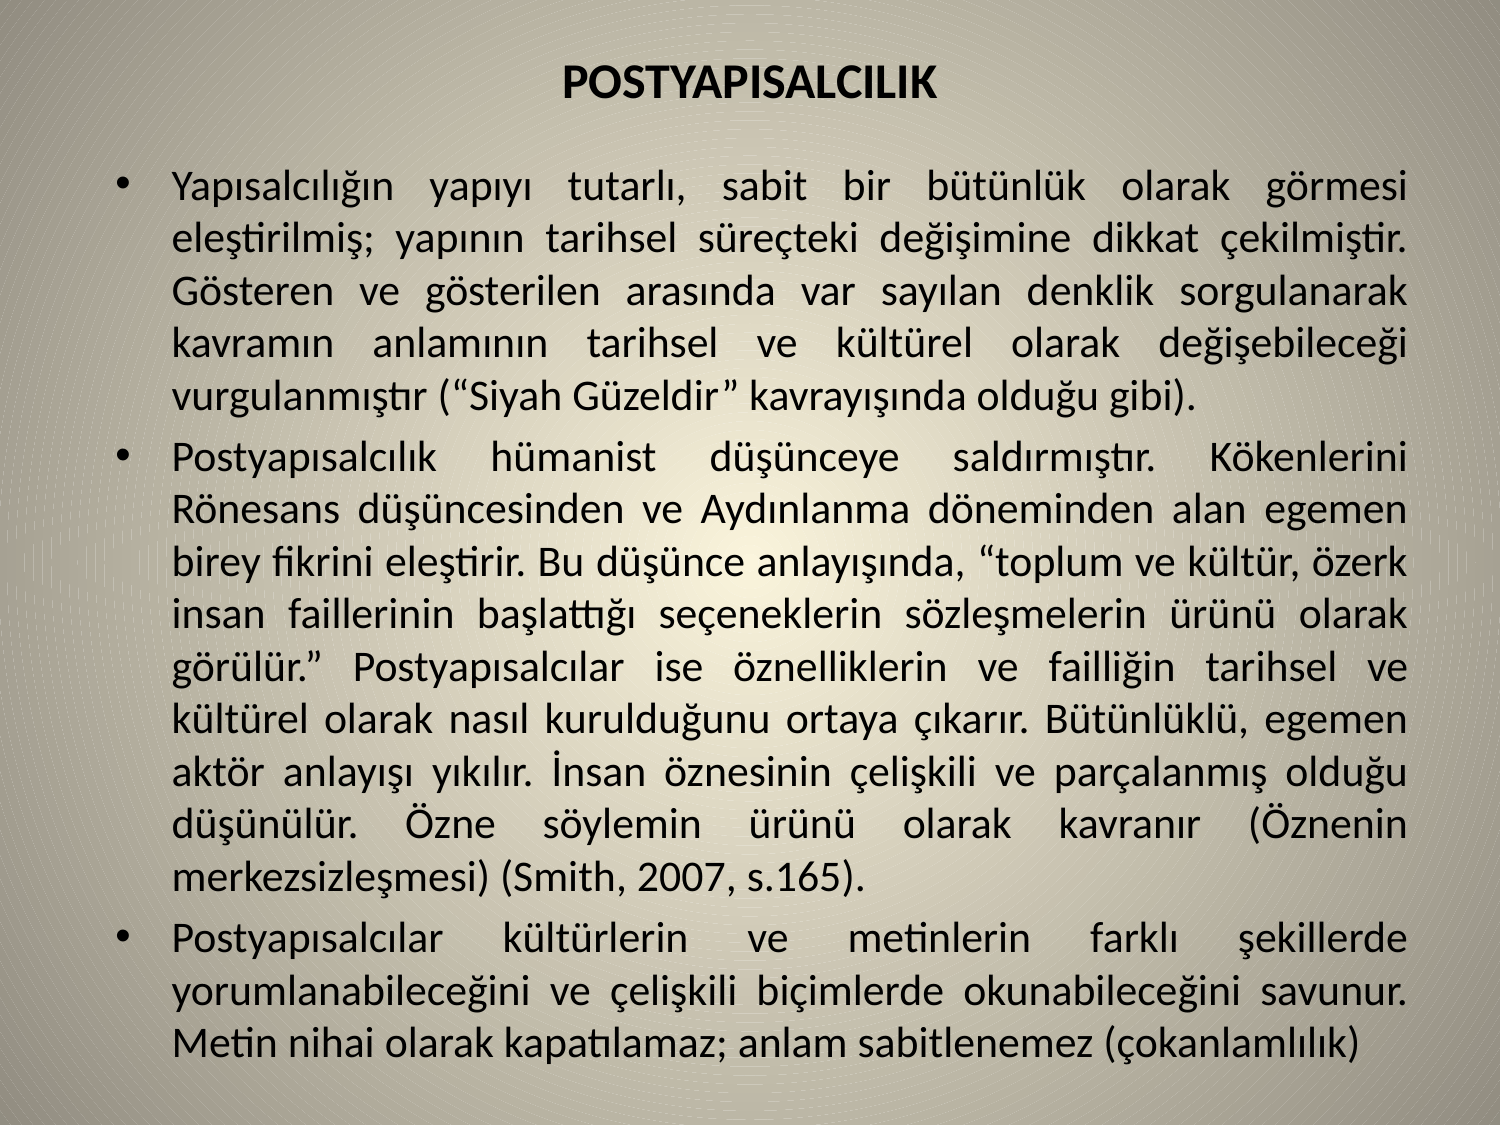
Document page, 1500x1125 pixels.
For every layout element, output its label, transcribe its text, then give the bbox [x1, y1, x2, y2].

title POSTYAPISALCILIK [75, 30, 1425, 126]
list Yapısalcılığın yapıyı tutarlı, sabit bir bütünlük olarak görmesi eleştirilmiş; yapının tarihsel süreçteki değişimine dikkat çekilmiştir. Gösteren ve gösterilen arasında var sayılan denklik sorgulanarak kavramın anlamının tarihsel ve kültürel olarak değişebileceği vurgulanmıştır (“Siyah Güzeldir” kavrayışında olduğu gibi). Postyapısalcılık hümanist düşünceye saldırmıştır. Kökenlerini Rönesans düşüncesinden ve Aydınlanma döneminden alan egemen birey fikrini eleştirir. Bu düşünce anlayışında, “toplum ve kültür, özerk insan faillerinin başlattığı seçeneklerin sözleşmelerin ürünü olarak görülür.” Postyapısalcılar ise öznelliklerin ve failliğin tarihsel ve kültürel olarak nasıl kurulduğunu ortaya çıkarır. Bütünlüklü, egemen aktör anlayışı yıkılır. İnsan öznesinin çelişkili ve parçalanmış olduğu düşünülür. Özne söylemin ürünü olarak kavranır (Öznenin merkezsizleşmesi) (Smith, 2007, s.165). Postyapısalcılar kültürlerin ve metinlerin farklı şekillerde yorumlanabileceğini ve çelişkili biçimlerde okunabileceğini savunur. Metin nihai olarak kapatılamaz; anlam sabitlenemez (çokanlamlılık) [100, 149, 1424, 1125]
